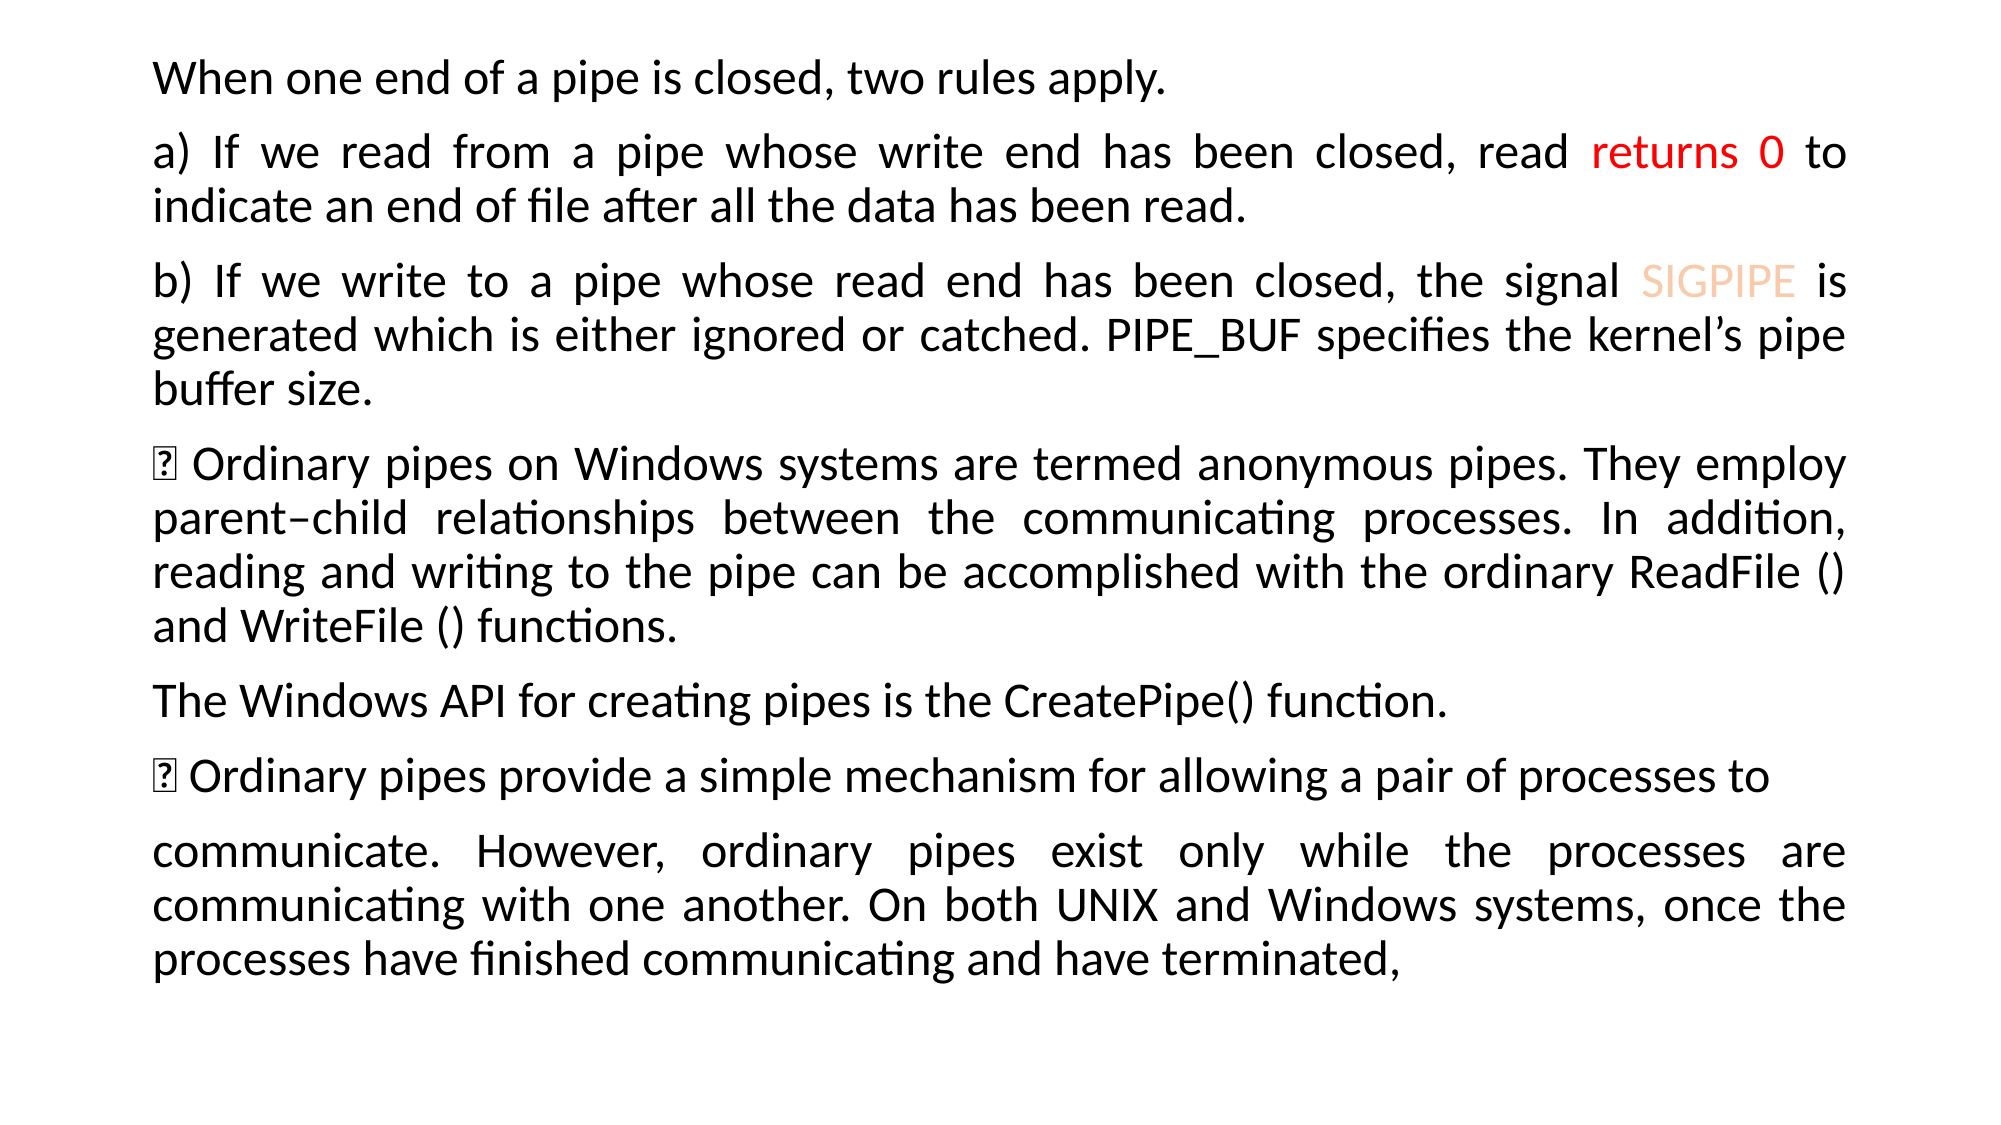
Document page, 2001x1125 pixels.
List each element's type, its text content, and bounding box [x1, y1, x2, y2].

list When one end of a pipe is closed, two rules apply. a) If we read from a pipe whose write end has been closed, read returns 0 to indicate an end of file after all the data has been read. b) If we write to a pipe whose read end has been closed, the signal SIGPIPE is generated which is either ignored or catched. PIPE_BUF specifies the kernel’s pipe buffer size.  Ordinary pipes on Windows systems are termed anonymous pipes. They employ parent–child relationships between the communicating processes. In addition, reading and writing to the pipe can be accomplished with the ordinary ReadFile () and WriteFile () functions. The Windows API for creating pipes is the CreatePipe() function.  Ordinary pipes provide a simple mechanism for allowing a pair of processes to communicate. However, ordinary pipes exist only while the processes are communicating with one another. On both UNIX and Windows systems, once the processes have finished communicating and have terminated, [137, 43, 1863, 1101]
